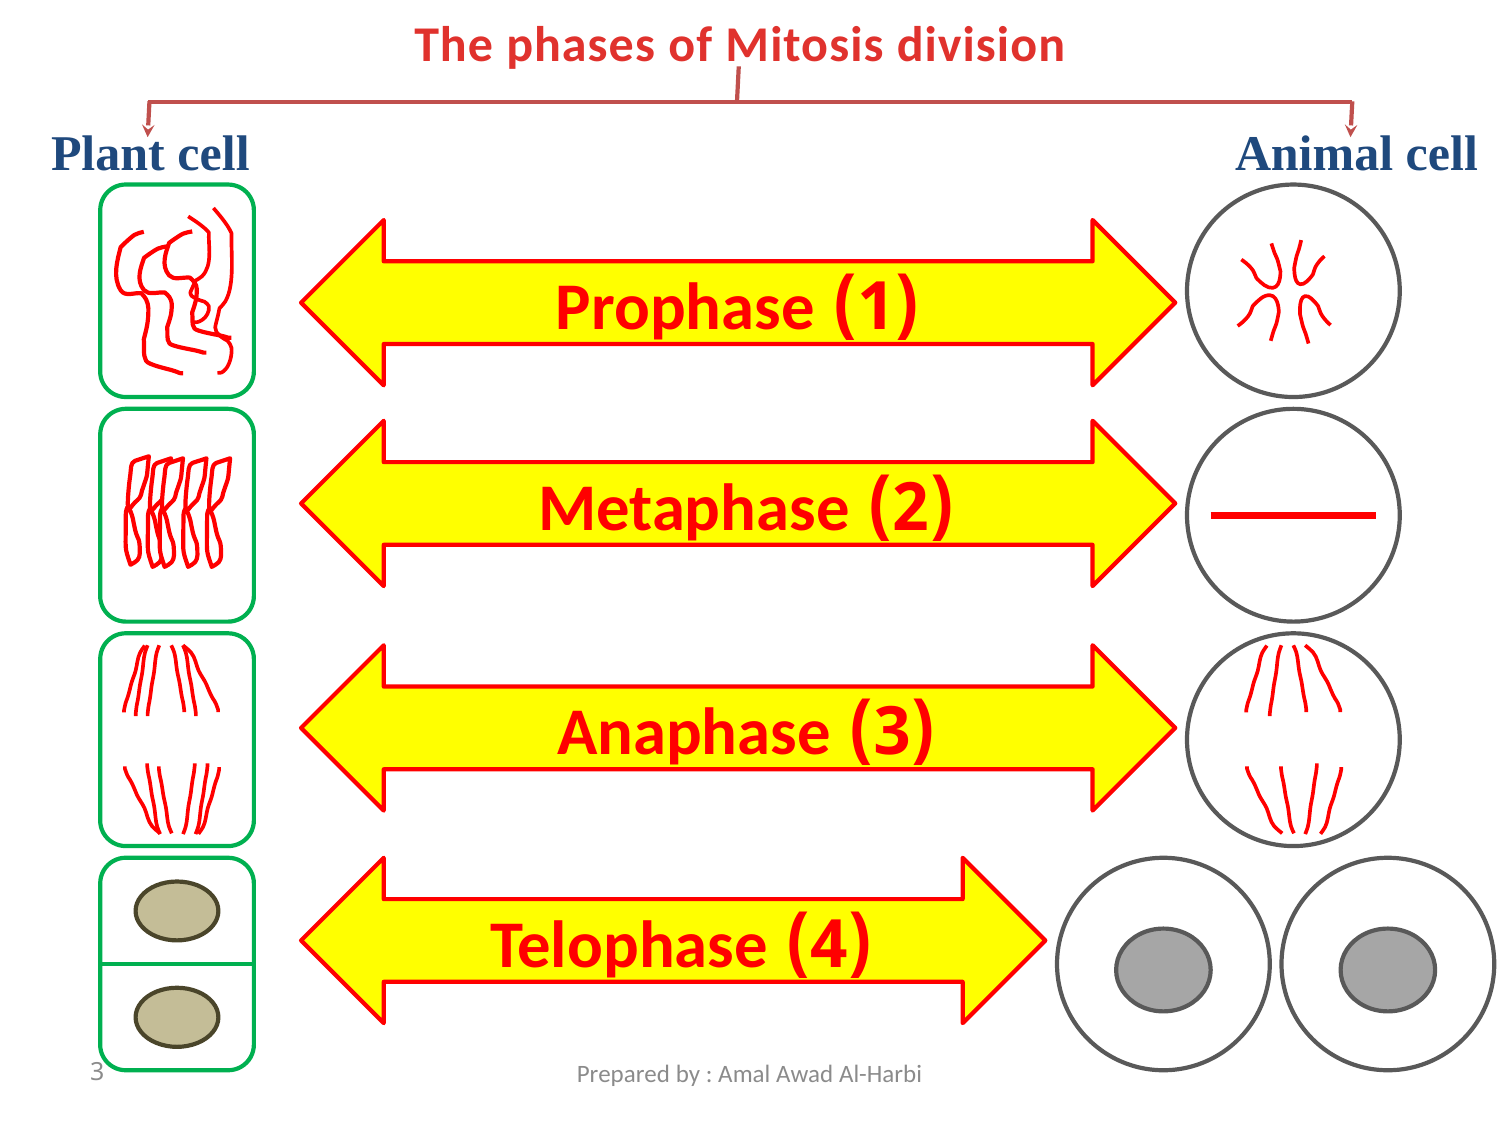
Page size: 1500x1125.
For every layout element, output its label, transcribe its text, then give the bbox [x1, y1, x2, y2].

text_box [1260, 843, 1327, 849]
slide_number 3 [75, 1042, 425, 1103]
text_box Animal cell [1219, 113, 1494, 189]
footer Prepared by : Amal Awad Al-Harbi [512, 1042, 988, 1103]
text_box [1236, 239, 1331, 344]
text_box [135, 207, 236, 374]
text_box (4) Telophase [298, 855, 1048, 1026]
text_box Plant cell [36, 113, 265, 189]
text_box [145, 458, 231, 568]
text_box [1184, 406, 1402, 624]
text_box (3) Anaphase [298, 643, 1178, 813]
text_box [133, 879, 221, 943]
text_box [1338, 926, 1438, 1014]
text_box [98, 406, 256, 624]
text_box (1) Prophase [298, 218, 1178, 388]
text_box [98, 855, 256, 1073]
text_box [98, 182, 256, 400]
text_box [1184, 631, 1402, 836]
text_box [147, 66, 1353, 138]
text_box [1054, 855, 1272, 1073]
text_box (2) Metaphase [298, 418, 1178, 589]
text_box [1279, 855, 1497, 1073]
text_box [133, 985, 221, 1049]
text_box [1184, 182, 1402, 400]
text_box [123, 645, 219, 835]
text_box [1114, 926, 1213, 1014]
text_box [98, 631, 256, 849]
text_box The phases of Mitosis division [399, 4, 1081, 64]
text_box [1245, 645, 1341, 835]
text_box [115, 237, 130, 295]
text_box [123, 455, 150, 566]
